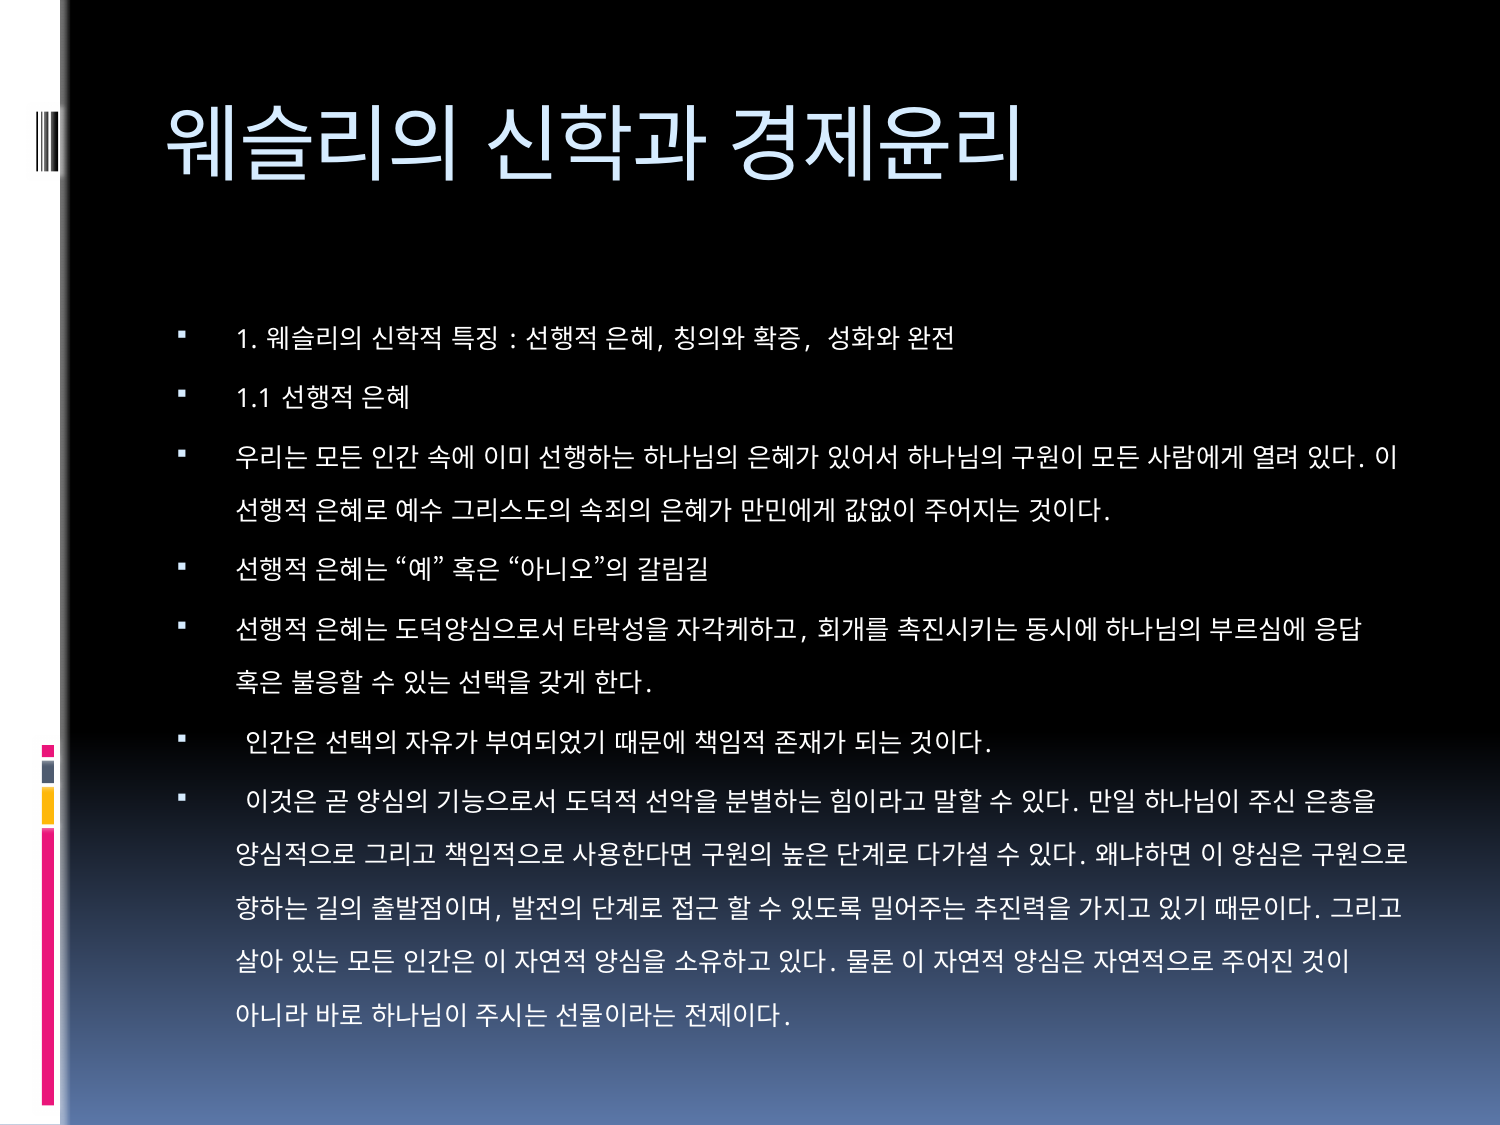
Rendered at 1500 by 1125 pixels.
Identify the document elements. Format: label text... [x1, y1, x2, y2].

title 웨슬리의 신학과 경제윤리 [150, 83, 1425, 234]
list 1. 웨슬리의 신학적 특징 : 선행적 은혜, 칭의와 확증, 성화와 완전 1.1 선행적 은혜 우리는 모든 인간 속에 이미 선행하는 하나님의 은혜가 있어서 하나님의 구원이 모든 사람에게 열려 있다. 이 선행적 은혜로 예수 그리스도의 속죄의 은혜가 만민에게 값없이 주어지는 것이다. 선행적 은혜는 “예” 혹은 “아니오”의 갈림길 선행적 은혜는 도덕양심으로서 타락성을 자각케하고, 회개를 촉진시키는 동시에 하나님의 부르심에 응답 혹은 불응할 수 있는 선택을 갖게 한다. 인간은 선택의 자유가 부여되었기 때문에 책임적 존재가 되는 것이다. 이것은 곧 양심의 기능으로서 도덕적 선악을 분별하는 힘이라고 말할 수 있다. 만일 하나님이 주신 은총을 양심적으로 그리고 책임적으로 사용한다면 구원의 높은 단계로 다가설 수 있다. 왜냐하면 이 양심은 구원으로 향하는 길의 출발점이며, 발전의 단계로 접근 할 수 있도록 밀어주는 추진력을 가지고 있기 때문이다. 그리고 살아 있는 모든 인간은 이 자연적 양심을 소유하고 있다. 물론 이 자연적 양심은 자연적으로 주어진 것이 아니라 바로 하나님이 주시는 선물이라는 전제이다. [150, 292, 1425, 1043]
